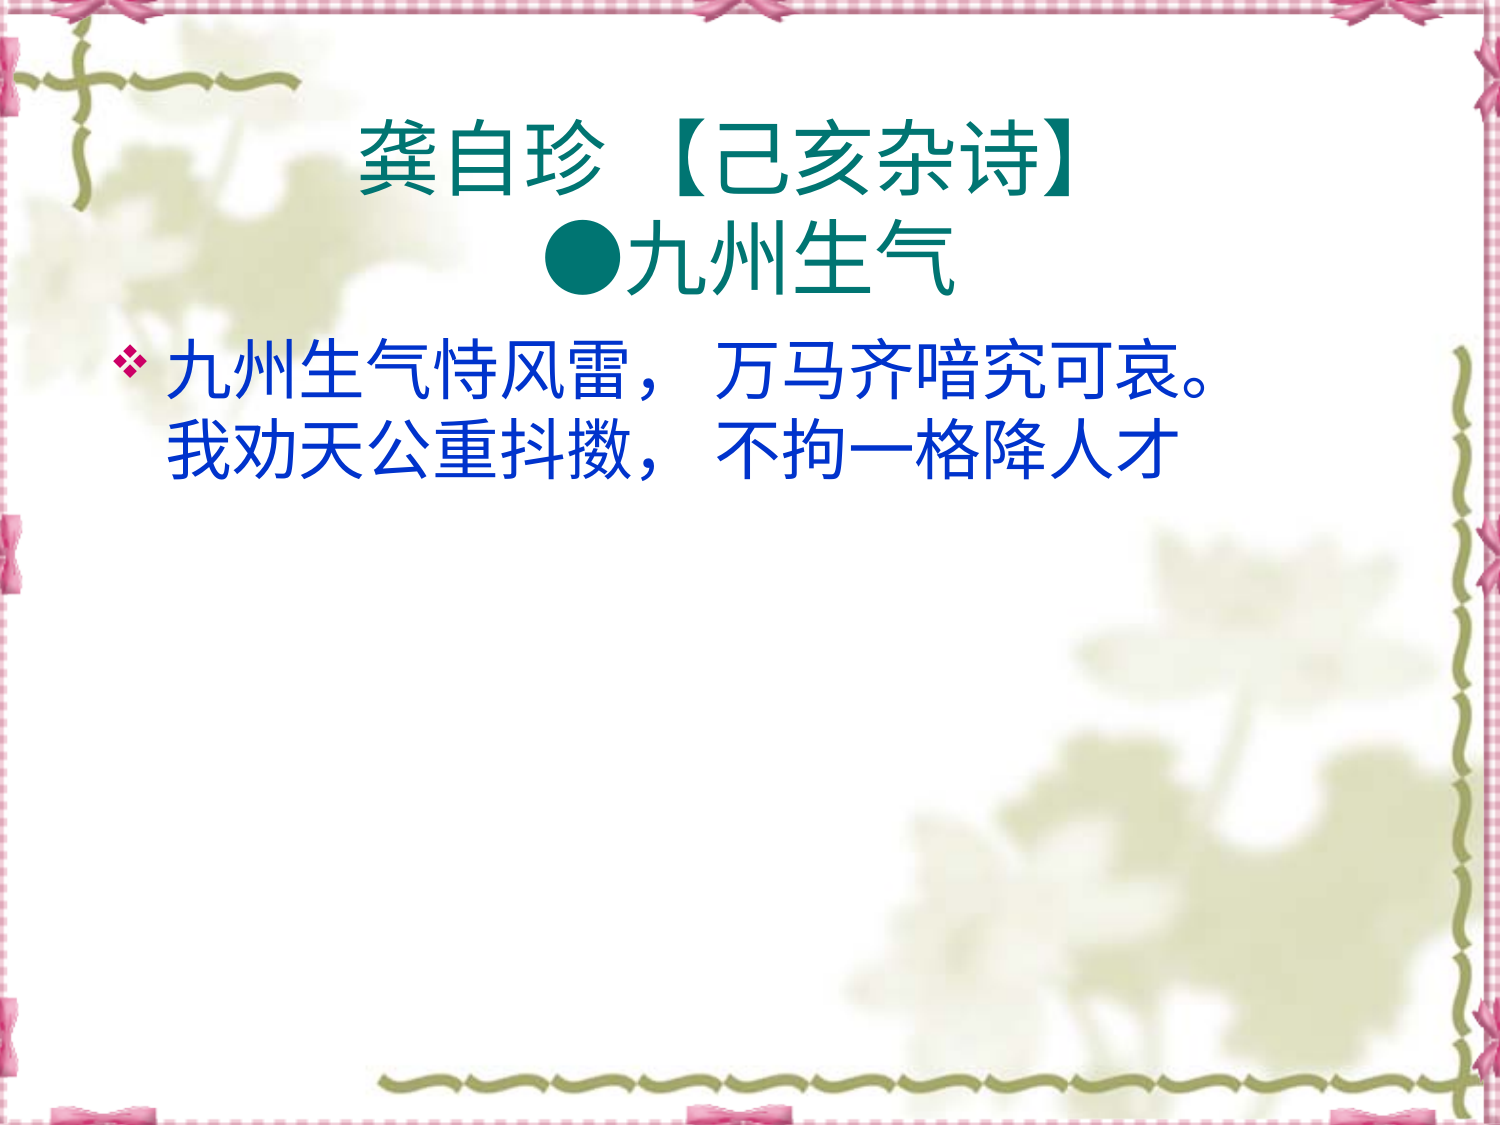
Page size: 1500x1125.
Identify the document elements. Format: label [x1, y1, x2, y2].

text_box [0, 0, 1500, 1125]
